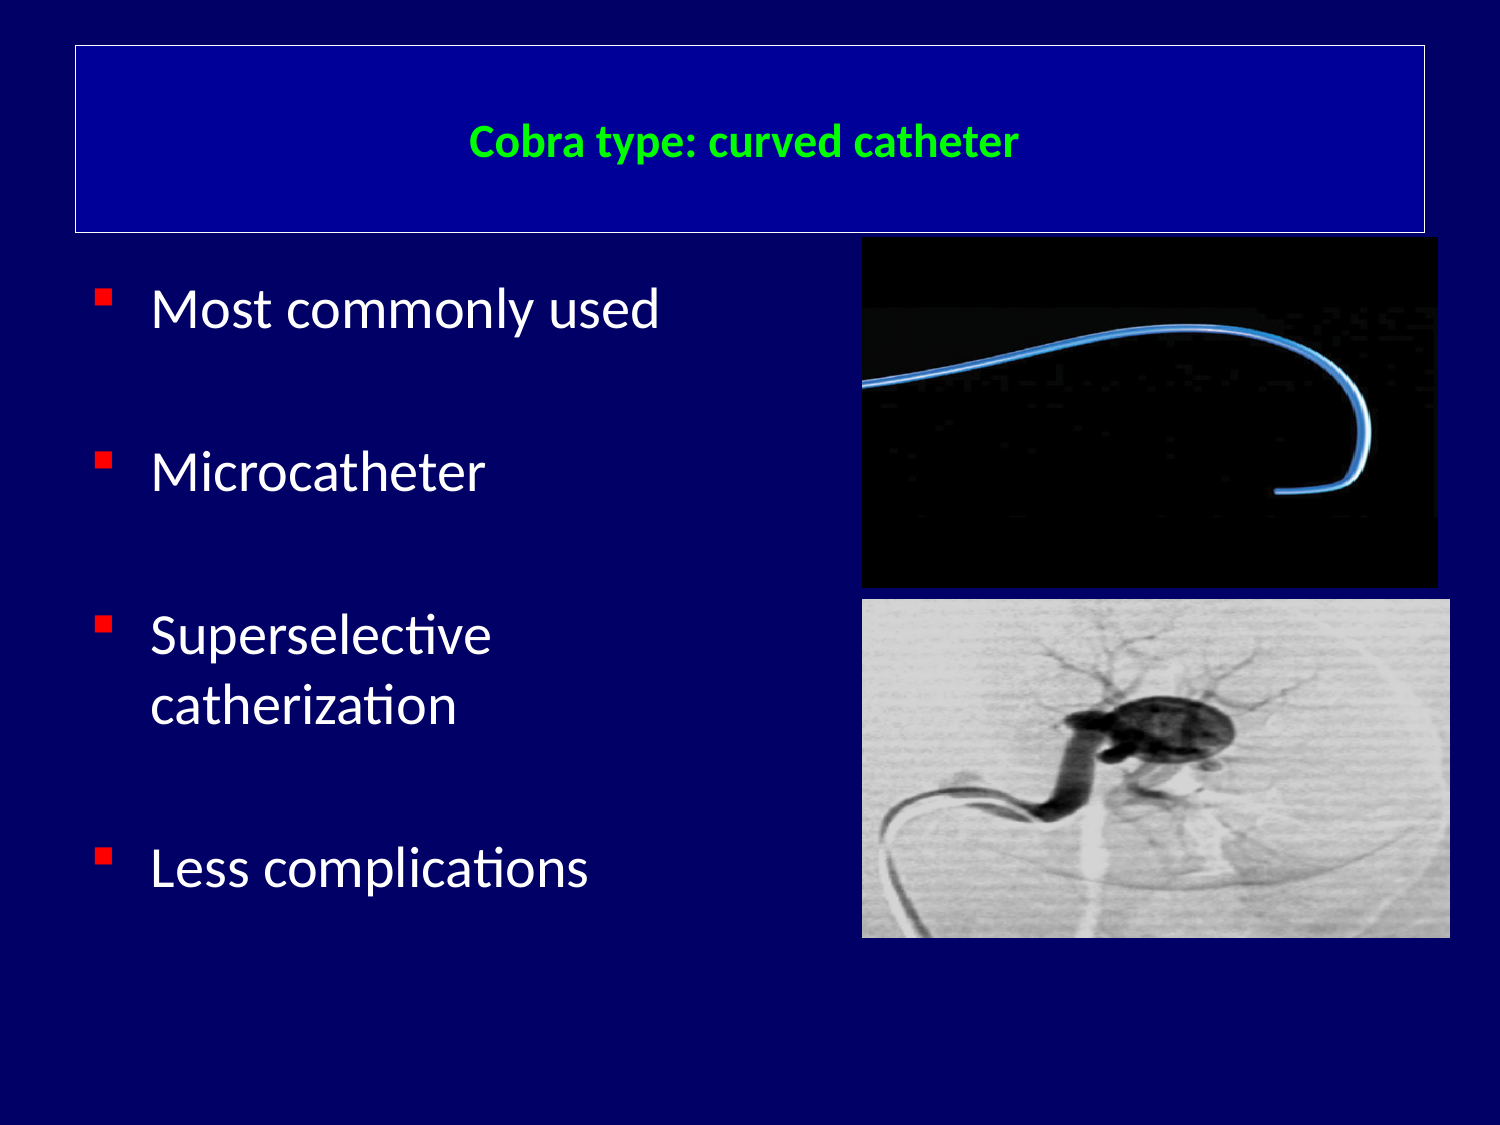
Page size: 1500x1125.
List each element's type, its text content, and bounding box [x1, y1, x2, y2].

picture [862, 237, 1438, 588]
list Most commonly used Microcatheter Superselective catherization Less complications [75, 262, 738, 1005]
picture [862, 599, 1451, 938]
title Cobra type: curved catheter [75, 45, 1425, 233]
